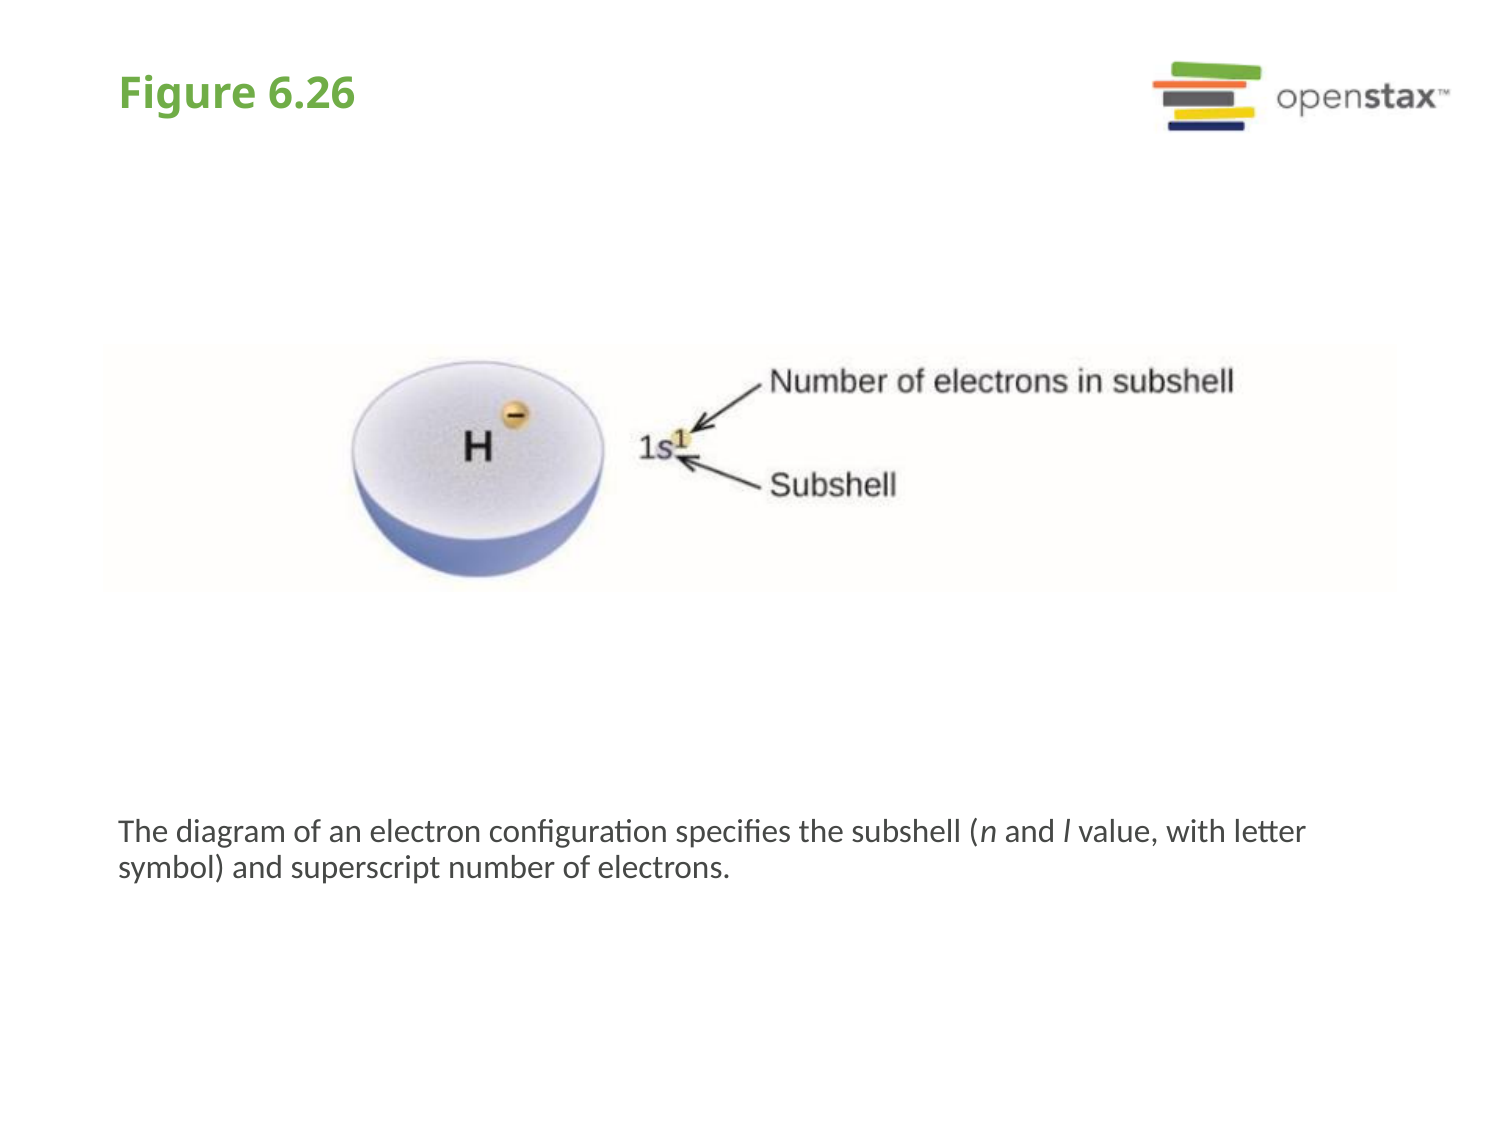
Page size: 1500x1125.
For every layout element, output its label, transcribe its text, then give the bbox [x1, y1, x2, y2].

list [103, 344, 1397, 592]
title Figure 6.26 [103, 59, 1397, 130]
picture [1151, 59, 1452, 134]
list The diagram of an electron configuration specifies the subshell (n and l value, with letter symbol) and superscript number of electrons. [103, 806, 1397, 1016]
